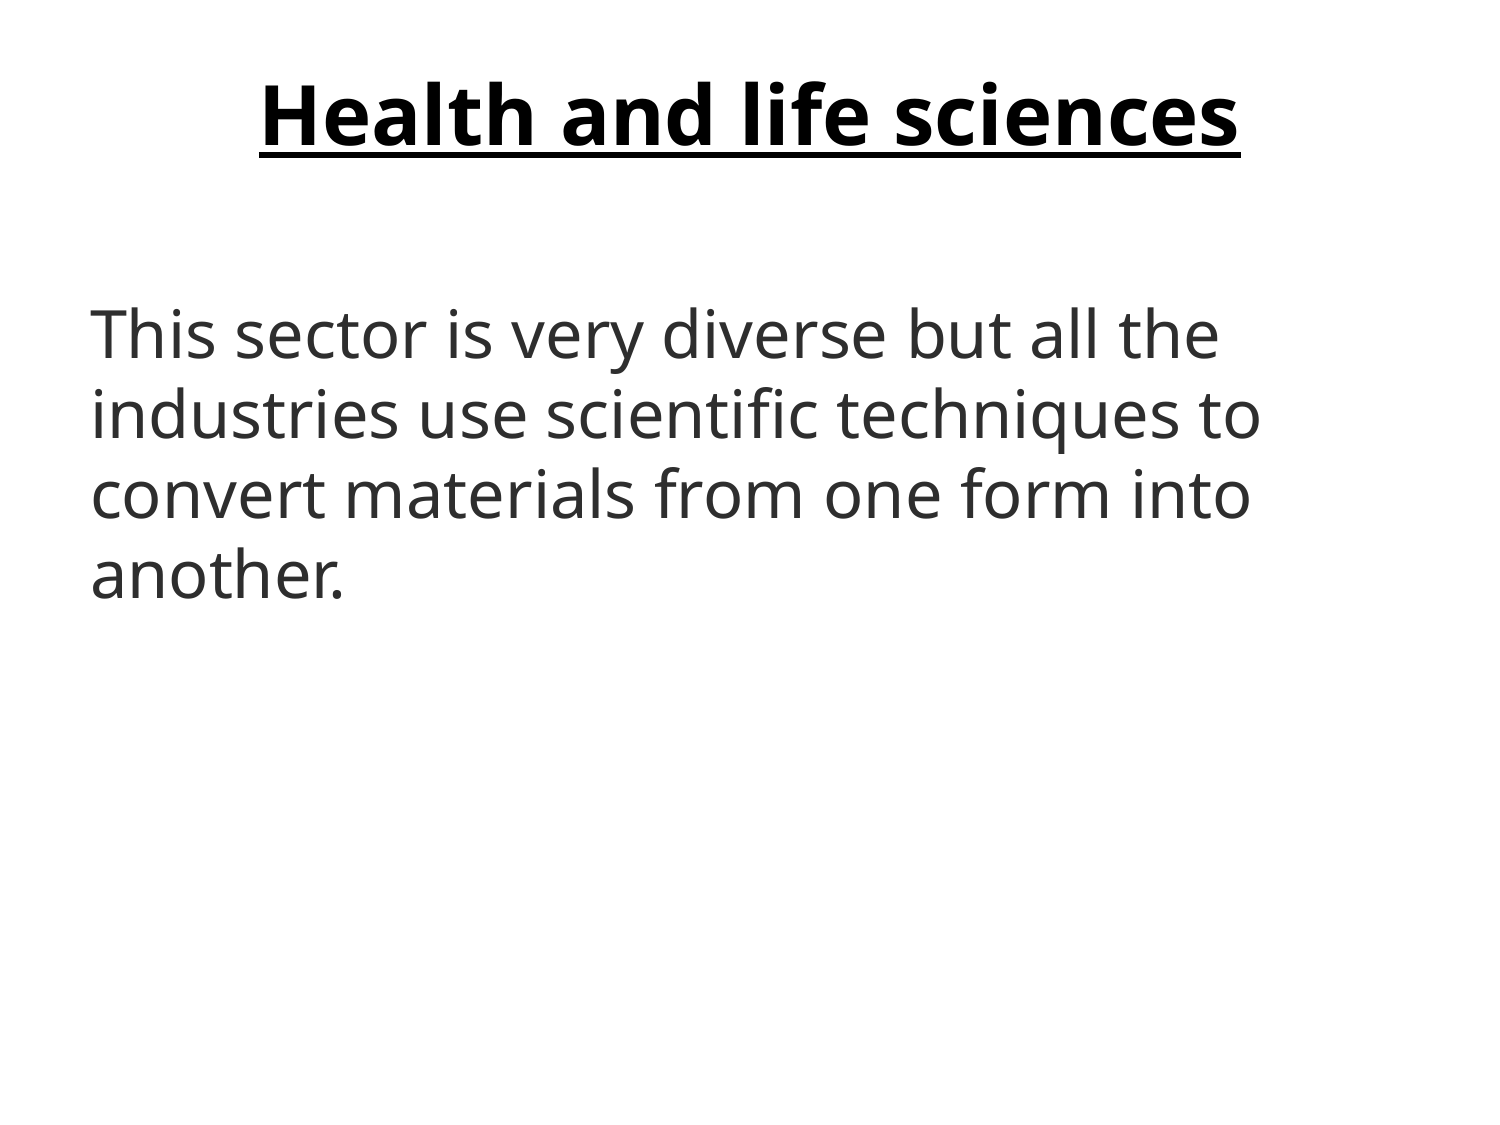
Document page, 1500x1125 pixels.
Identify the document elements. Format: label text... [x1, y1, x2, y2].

list Health and life sciences This sector is very diverse but all the industries use scientific techniques to convert materials from one form into another. [75, 54, 1425, 797]
